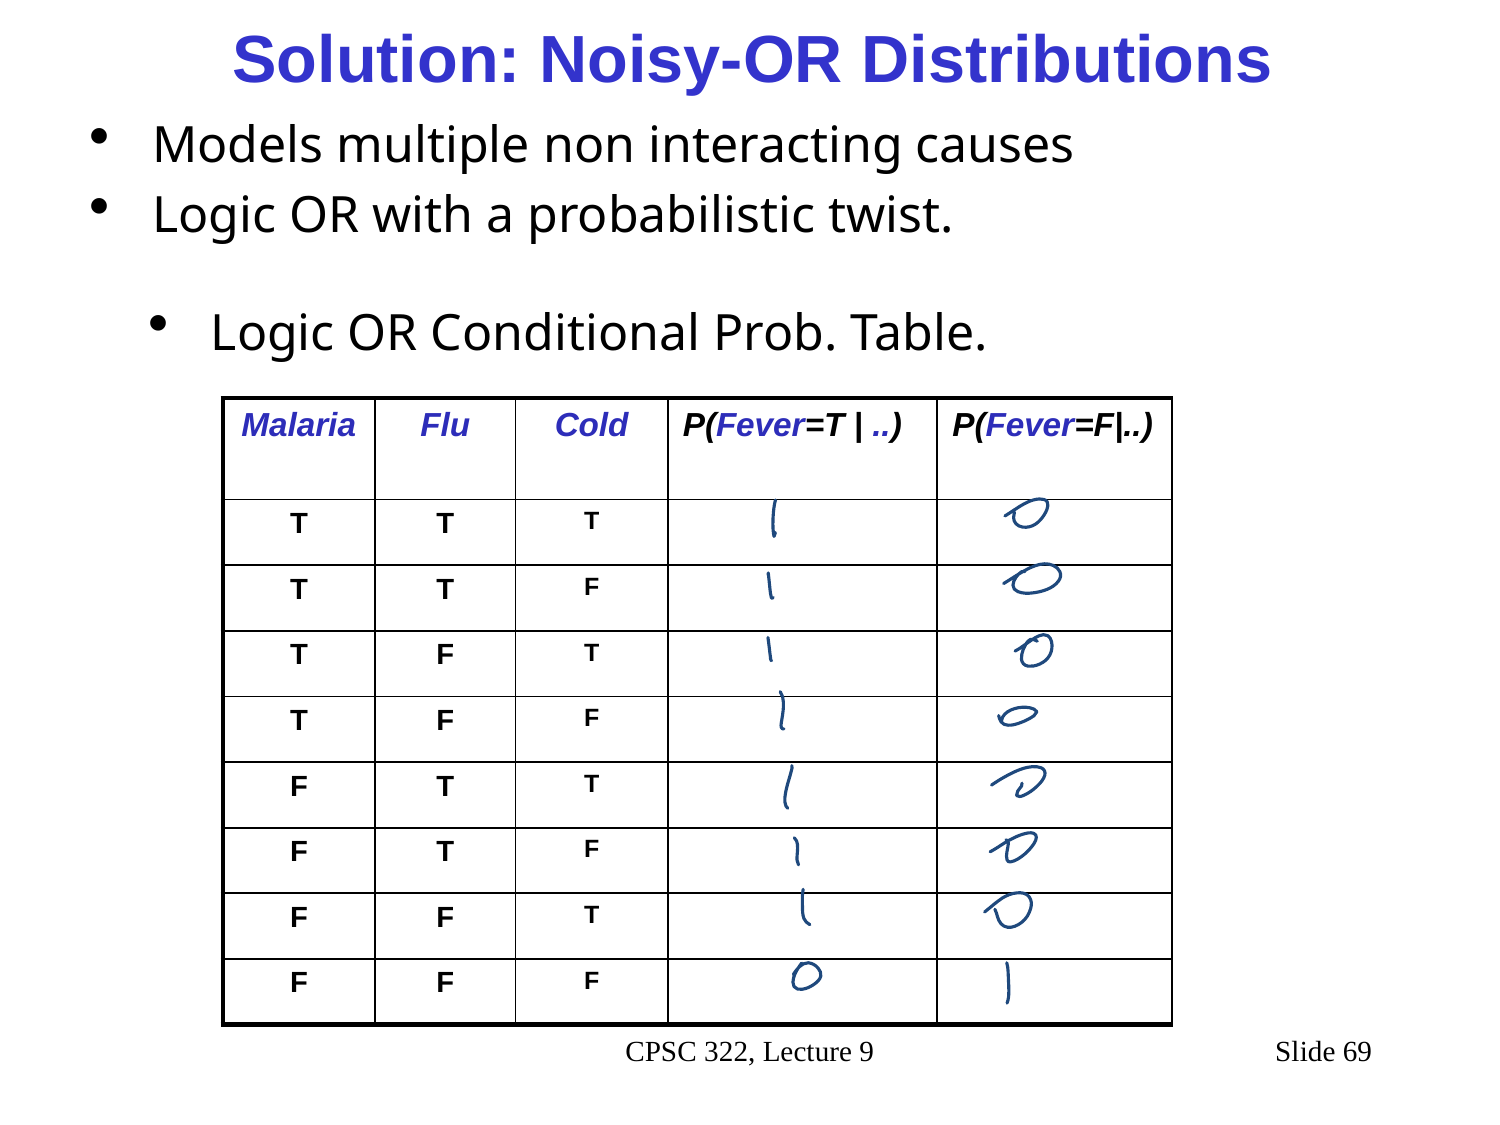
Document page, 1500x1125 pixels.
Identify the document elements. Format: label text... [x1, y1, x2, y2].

table_cell T [225, 697, 374, 761]
table_cell [938, 894, 1171, 958]
table_cell [938, 500, 1171, 564]
table_cell T [225, 500, 374, 564]
table_cell F [225, 960, 374, 1022]
table_cell T [225, 632, 374, 696]
table_header Cold [516, 402, 667, 499]
table_cell [669, 697, 936, 761]
table_cell [938, 960, 1171, 1022]
table_header P(Fever=F|..) [938, 402, 1171, 499]
table_cell [669, 960, 936, 1022]
table_cell T [516, 894, 667, 958]
table_header Flu [376, 402, 515, 499]
table_cell T [225, 566, 374, 630]
table_cell F [376, 697, 515, 761]
table_cell F [225, 894, 374, 958]
table_cell T [516, 632, 667, 696]
table_cell F [225, 763, 374, 827]
table_cell F [516, 829, 667, 892]
text_box Models multiple non interacting causes Logic OR with a probabilistic twist. [0, 105, 1442, 215]
table_cell [669, 632, 936, 696]
table_cell [938, 829, 1171, 892]
table_cell [938, 697, 1171, 761]
table_cell [669, 500, 936, 564]
table_cell F [516, 566, 667, 630]
footer CPSC 322, Lecture 9 [512, 1027, 988, 1101]
table_cell [669, 763, 936, 827]
table_cell T [516, 500, 667, 564]
table_cell T [516, 763, 667, 827]
table_cell T [376, 763, 515, 827]
table_cell F [376, 894, 515, 958]
table_cell T [376, 500, 515, 564]
text_box Logic OR Conditional Prob. Table. [58, 292, 1325, 402]
table_cell [669, 566, 936, 630]
table_cell [938, 632, 1171, 696]
table_cell F [516, 960, 667, 1022]
table_cell [938, 566, 1171, 630]
table_cell F [516, 697, 667, 761]
table_cell T [376, 829, 515, 892]
table_cell F [225, 829, 374, 892]
table_cell [669, 894, 936, 958]
table_cell [938, 763, 1171, 827]
table_cell F [376, 960, 515, 1022]
slide_number Slide 69 [1074, 1024, 1388, 1101]
table_cell [669, 829, 936, 892]
table_header P(Fever=T | ..) [669, 402, 936, 499]
table_cell F [376, 632, 515, 696]
table_cell T [376, 566, 515, 630]
title Solution: Noisy-OR Distributions [52, 0, 1454, 113]
table_header Malaria [225, 402, 374, 499]
